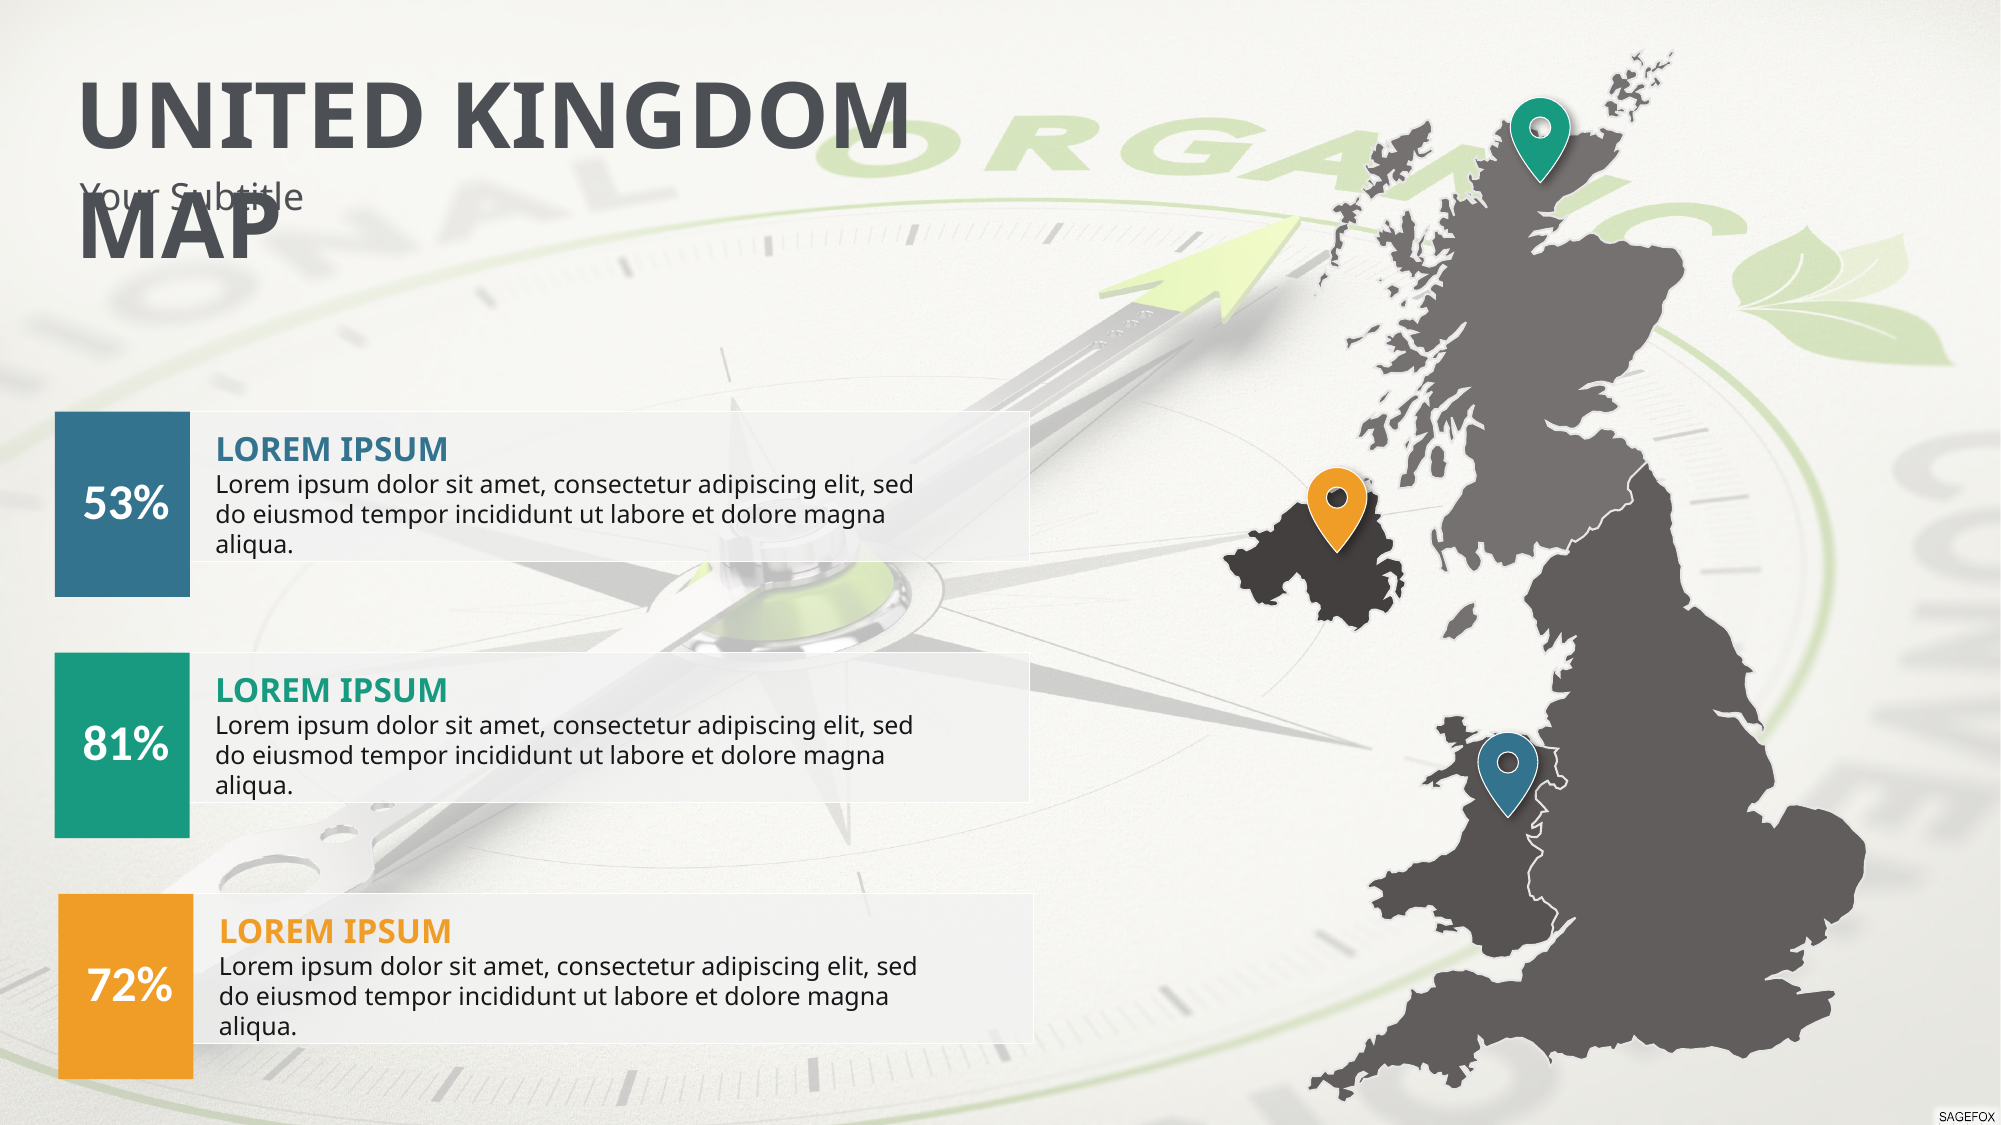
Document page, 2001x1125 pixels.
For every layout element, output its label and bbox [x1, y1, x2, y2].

text_box [1221, 49, 1867, 1103]
text_box [60, 49, 1036, 227]
text_box [54, 652, 1030, 839]
text_box [54, 411, 1030, 597]
picture [1936, 1111, 1997, 1125]
text_box [58, 893, 1034, 1080]
